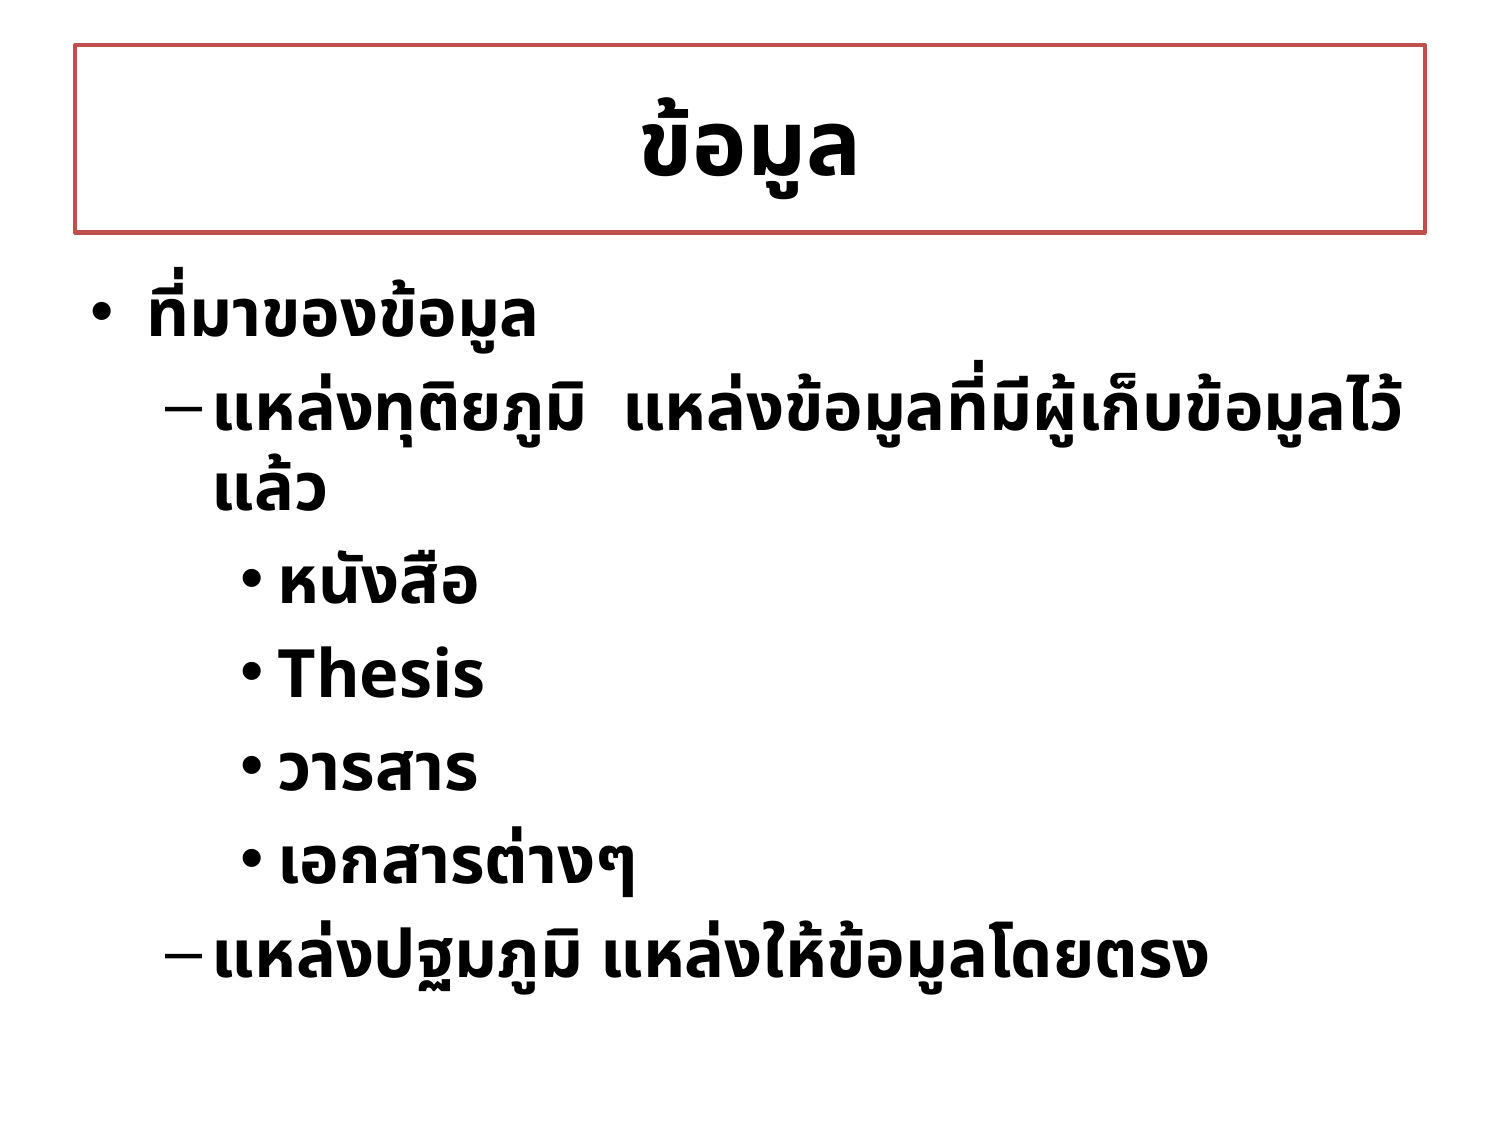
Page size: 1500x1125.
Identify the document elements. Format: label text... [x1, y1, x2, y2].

title ข้อมูล [73, 43, 1427, 235]
list ที่มาของข้อมูล แหล่งทุติยภูมิ แหล่งข้อมูลที่มีผู้เก็บข้อมูลไว้แล้ว หนังสือ Thesis วารสาร เอกสารต่างๆ แหล่งปฐมภูมิ แหล่งให้ข้อมูลโดยตรง [75, 262, 1425, 1005]
